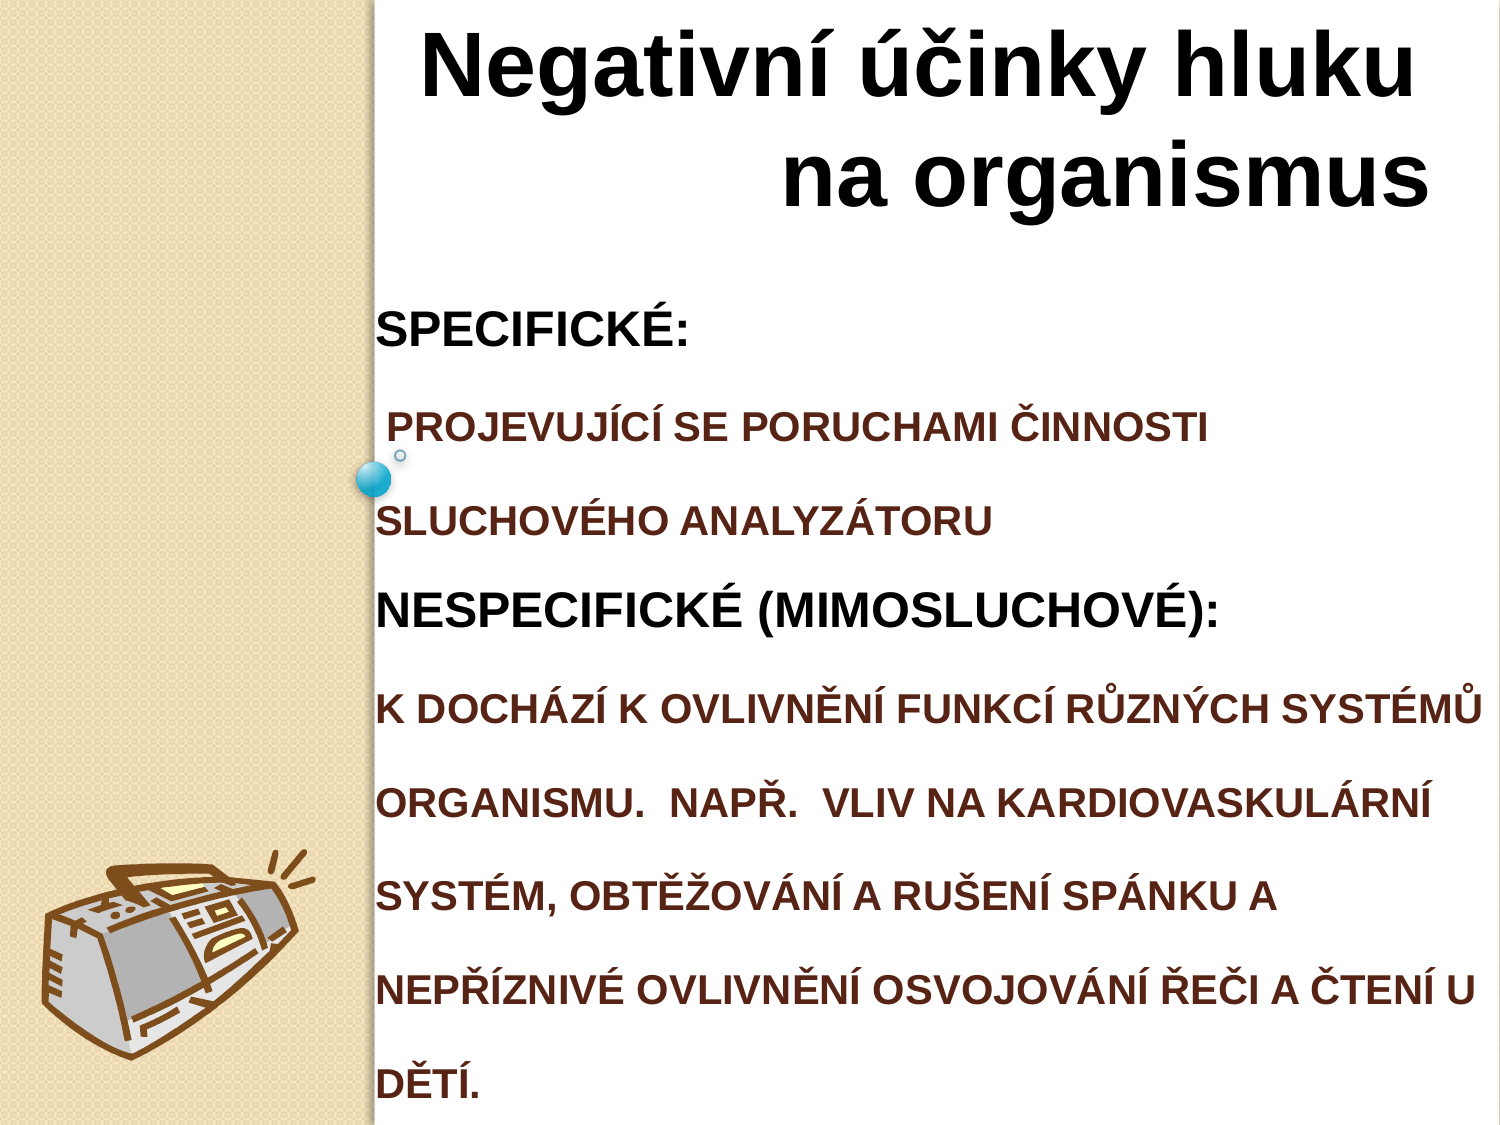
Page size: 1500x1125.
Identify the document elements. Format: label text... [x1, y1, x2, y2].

list Negativní účinky hluku na organismus [272, 30, 1459, 232]
title specifické: projevující se poruchami činnosti sluchového analyzátoru nespecifické (mimosluchové): k dochází k ovlivnění funkcí různých systémů organismu. Např. vliv na kardiovaskulární systém, obtěžování a rušení spánku a nepříznivé ovlivnění osvojování řeči a čtení u dětí. [360, 255, 1500, 1125]
picture [41, 845, 319, 1065]
